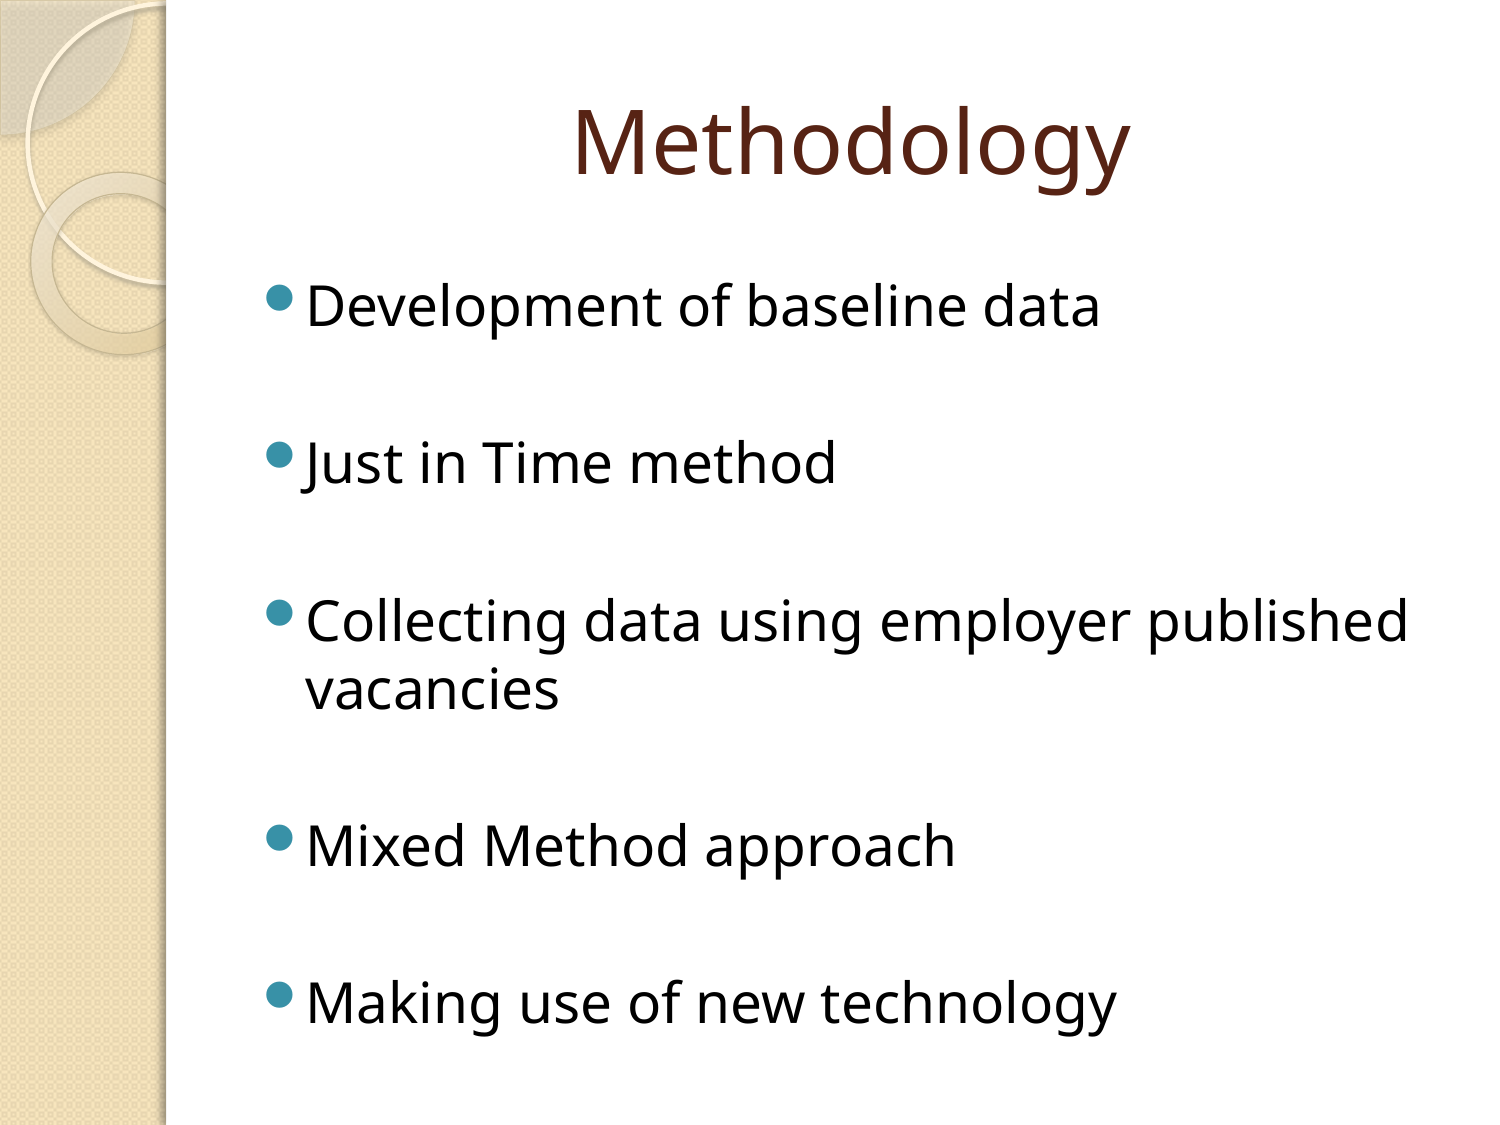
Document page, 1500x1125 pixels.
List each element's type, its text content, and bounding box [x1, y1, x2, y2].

list Development of baseline data Just in Time method Collecting data using employer published vacancies Mixed Method approach Making use of new technology [235, 262, 1466, 1050]
title Methodology [235, 45, 1466, 233]
